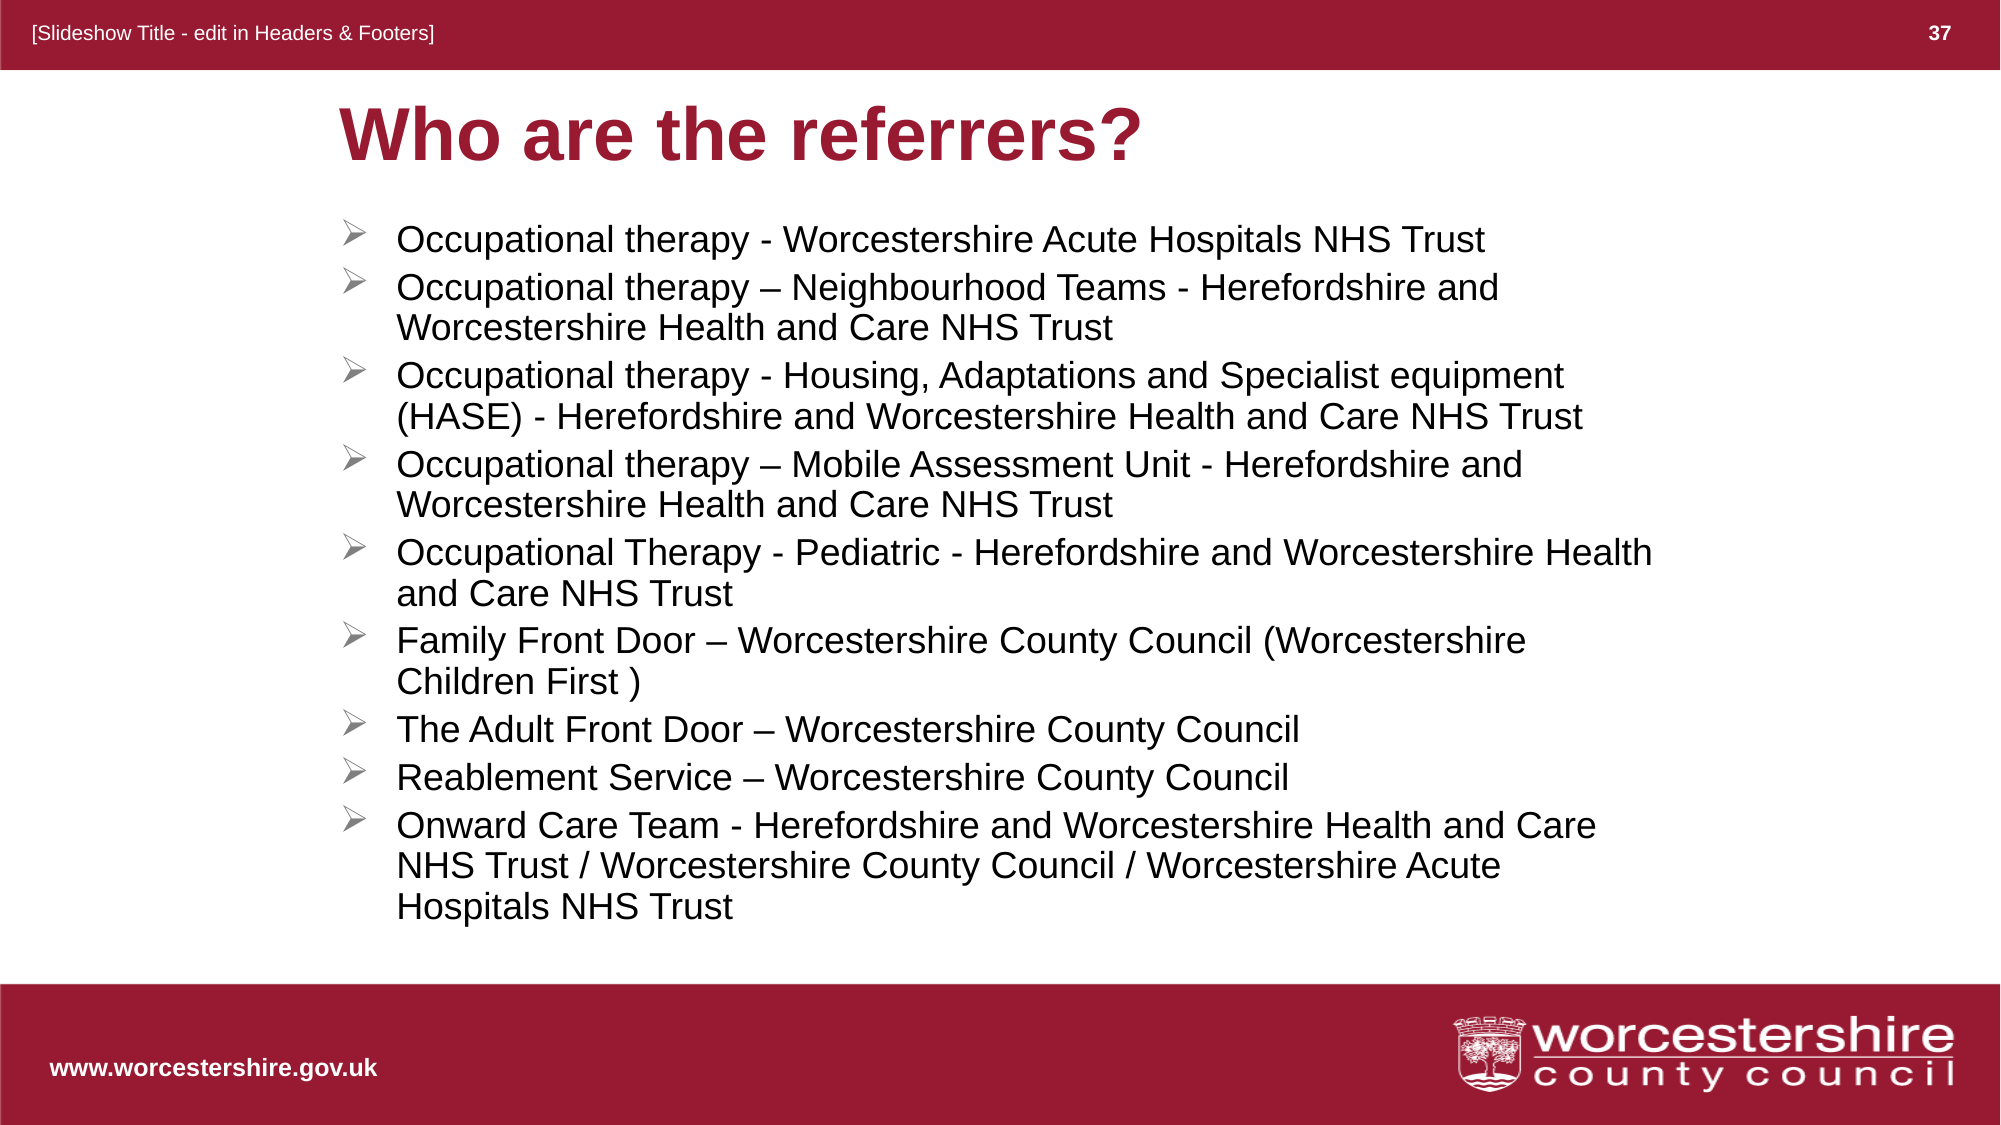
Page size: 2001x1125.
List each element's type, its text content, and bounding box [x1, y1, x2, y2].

list Occupational therapy - Worcestershire Acute Hospitals NHS Trust Occupational therapy – Neighbourhood Teams - Herefordshire and Worcestershire Health and Care NHS Trust Occupational therapy - Housing, Adaptations and Specialist equipment (HASE) - Herefordshire and Worcestershire Health and Care NHS Trust Occupational therapy – Mobile Assessment Unit - Herefordshire and Worcestershire Health and Care NHS Trust Occupational Therapy - Pediatric - Herefordshire and Worcestershire Health and Care NHS Trust Family Front Door – Worcestershire County Council (Worcestershire Children First ) The Adult Front Door – Worcestershire County Council Reablement Service – Worcestershire County Council Onward Care Team - Herefordshire and Worcestershire Health and Care NHS Trust / Worcestershire County Council / Worcestershire Acute Hospitals NHS Trust [324, 212, 1676, 977]
title Who are the referrers? [324, 77, 1676, 212]
slide_number 37 [1816, 12, 1967, 51]
footer [Slideshow Title - edit in Headers & Footers] [16, 12, 1001, 51]
picture [0, 0, 2001, 1125]
